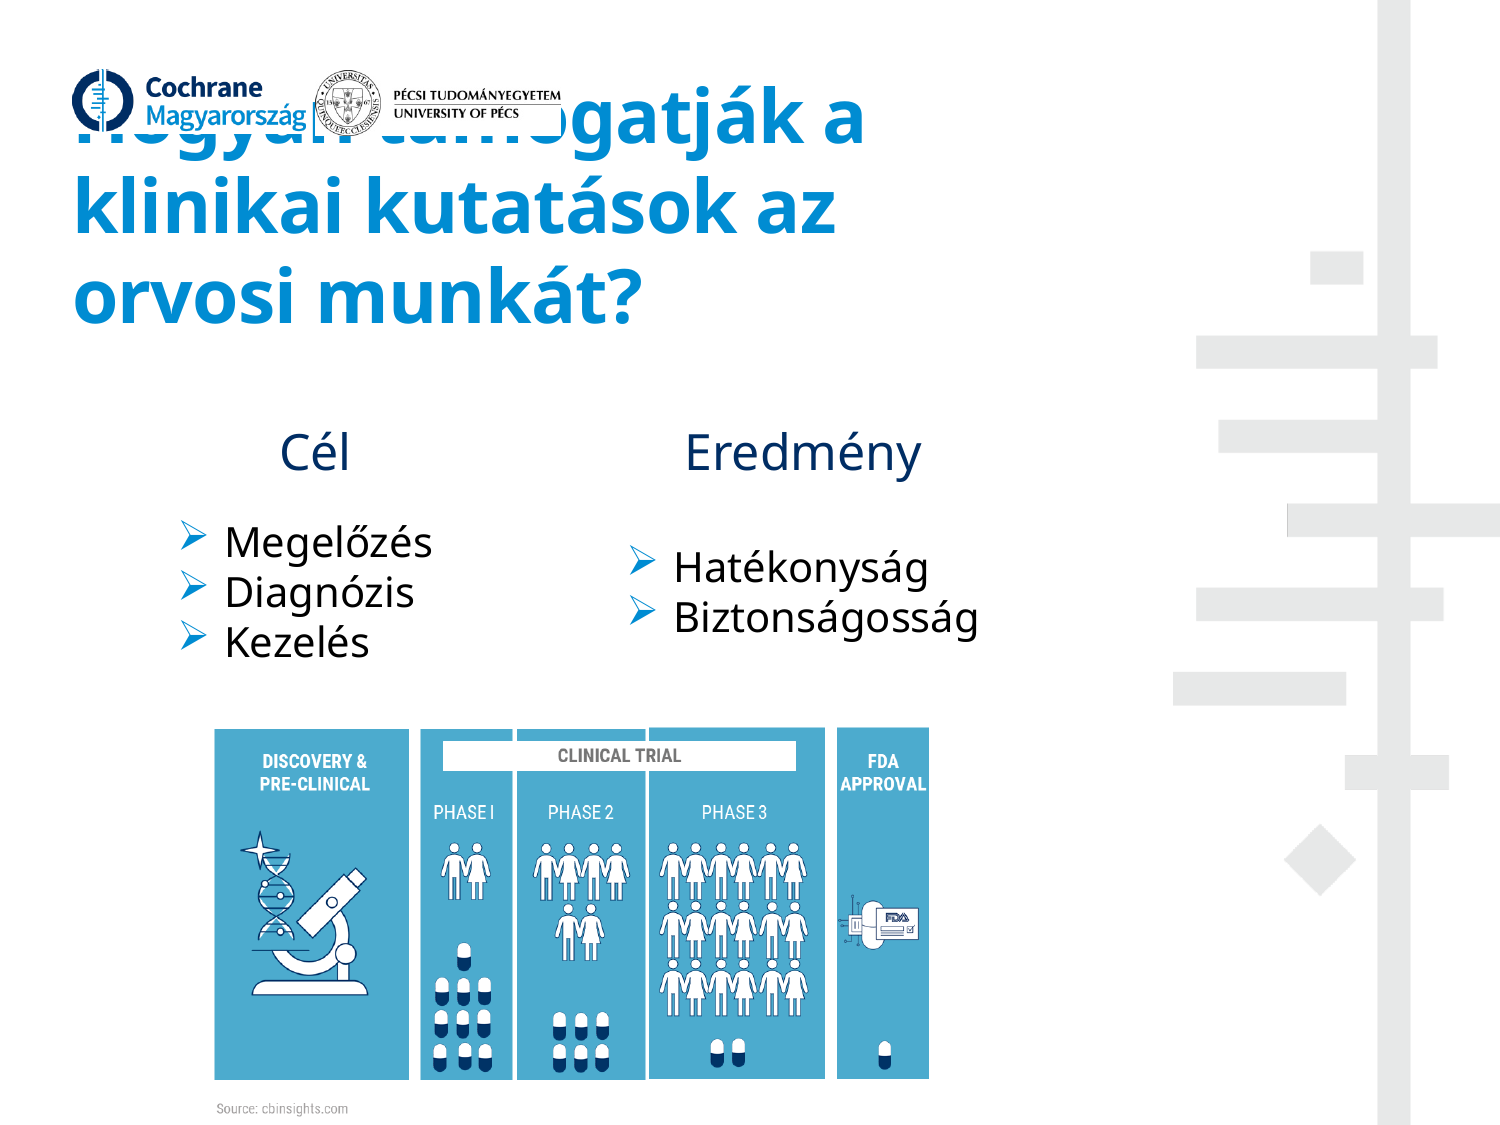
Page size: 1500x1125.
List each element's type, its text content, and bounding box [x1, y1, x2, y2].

picture [207, 710, 941, 1121]
picture [1173, 0, 1500, 1125]
picture [298, 113, 306, 123]
text_box Megelőzés Diagnózis Kezelés [162, 508, 448, 673]
text_box Eredmény [669, 413, 937, 488]
text_box Hatékonyság Biztonságosság [611, 533, 996, 649]
picture [315, 69, 562, 136]
text_box Cél [264, 413, 367, 488]
title Hogyan támogatják a klinikai kutatások az orvosi munkát? [72, 234, 1076, 339]
picture [72, 69, 306, 135]
